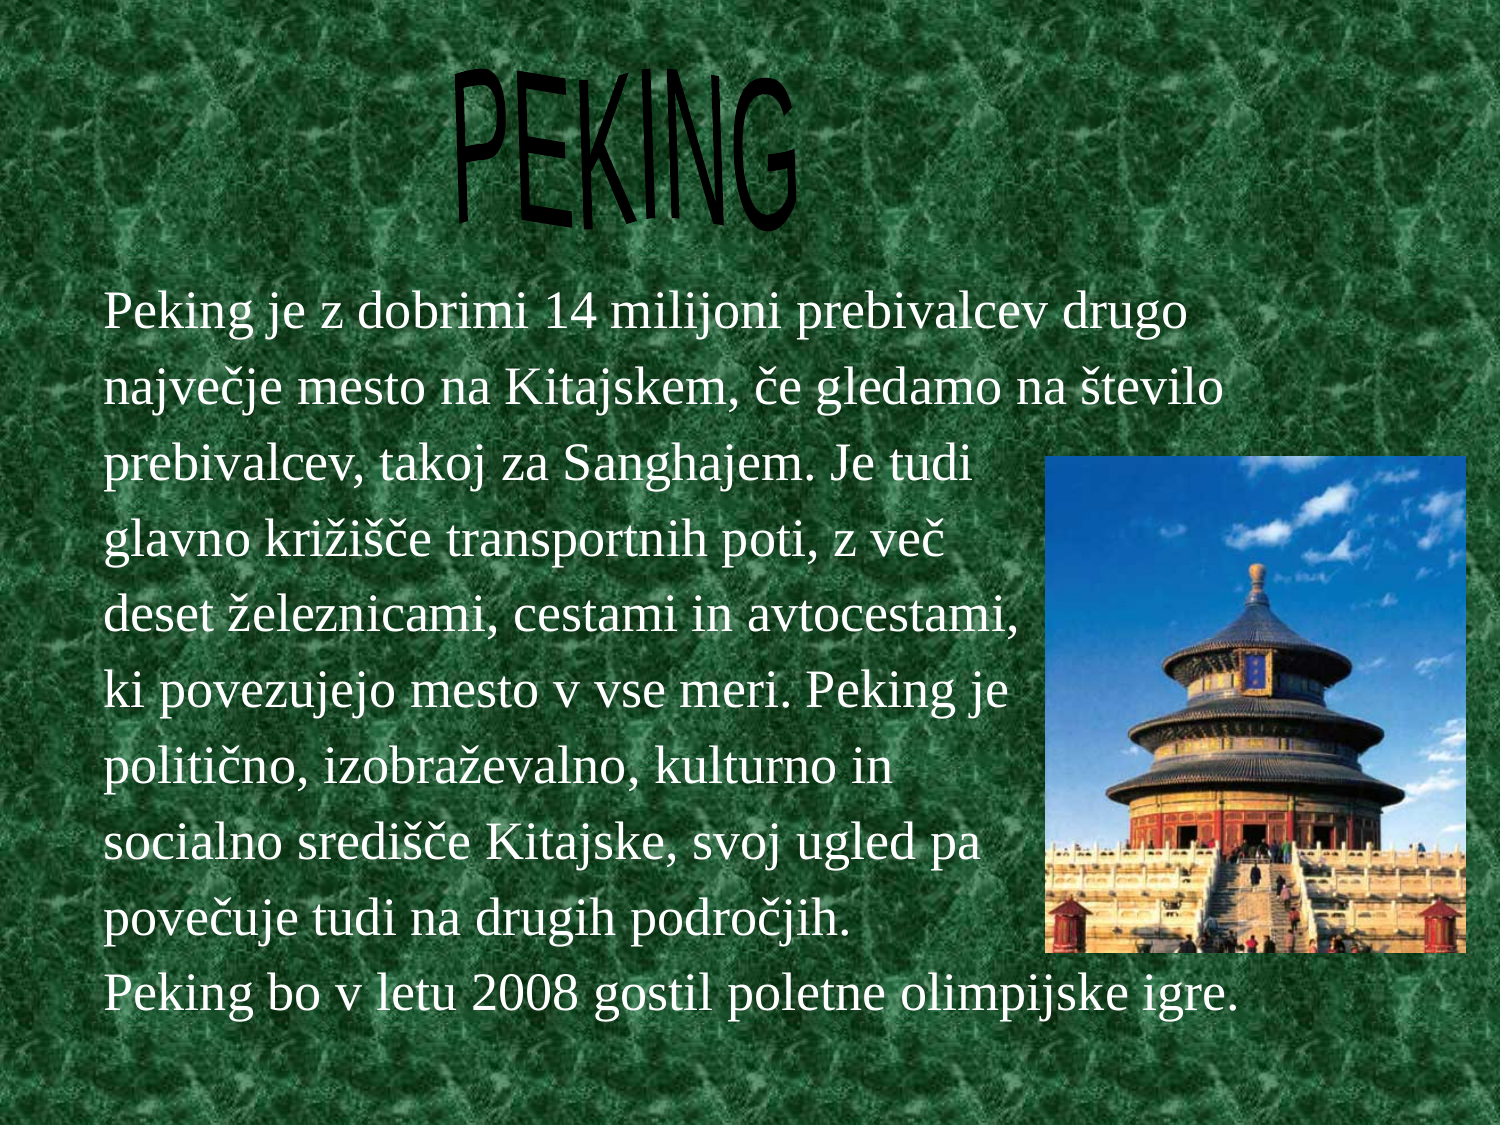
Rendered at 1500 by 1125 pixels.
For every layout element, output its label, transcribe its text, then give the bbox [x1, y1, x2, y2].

picture [0, 0, 1500, 1125]
list Peking je z dobrimi 14 milijoni prebivalcev drugo največje mesto na Kitajskem, če gledamo na število prebivalcev, takoj za Sanghajem. Je tudi glavno križišče transportnih poti, z več deset železnicami, cestami in avtocestami, ki povezujejo mesto v vse meri. Peking je politično, izobraževalno, kulturno in socialno središče Kitajske, svoj ugled pa povečuje tudi na drugih področjih. Peking bo v letu 2008 gostil poletne olimpijske igre. [88, 267, 1439, 1010]
